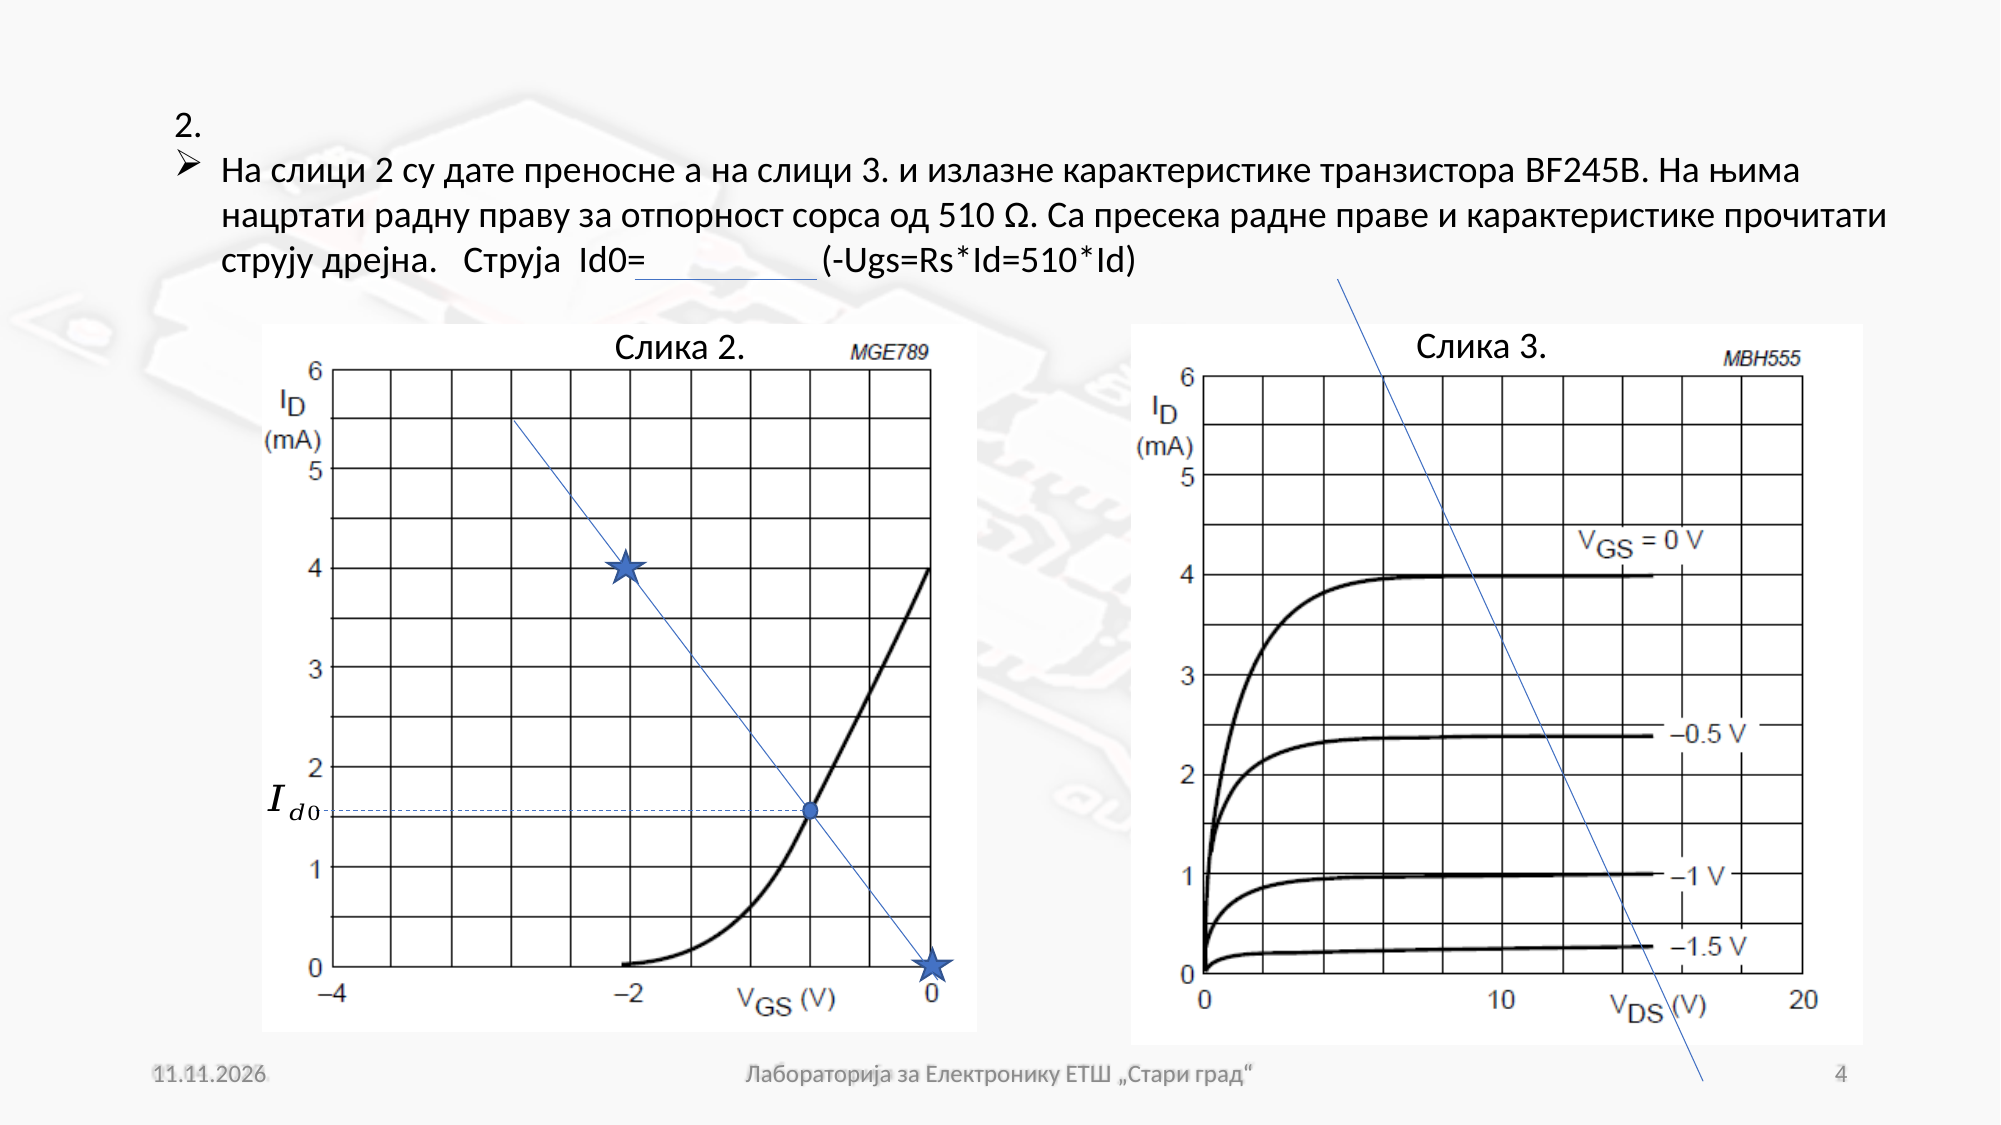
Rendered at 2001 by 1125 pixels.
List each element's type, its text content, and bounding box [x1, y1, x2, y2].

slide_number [137, 1042, 588, 1103]
picture [262, 324, 977, 1032]
picture [1704, 324, 1863, 1045]
text_box 2. На слици 2 су дате преносне а на слици 3. и излазне карактеристике транзистора BF245B. На њима нацртати радну праву за отпорност сорса од 510 Ω. Са пресека радне праве и карактеристике прочитати струју дрејна. Струја Id0= (-Ugs=Rs*Id=510*Id) [159, 92, 1950, 333]
footer Лабораторија за Електронику ЕТШ „Стари град“ [662, 1042, 1338, 1103]
slide_number 4 [1412, 1045, 1863, 1103]
text_box Слика 2. [600, 314, 762, 324]
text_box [513, 420, 938, 981]
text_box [1337, 279, 1704, 1082]
picture [1131, 324, 1337, 1045]
